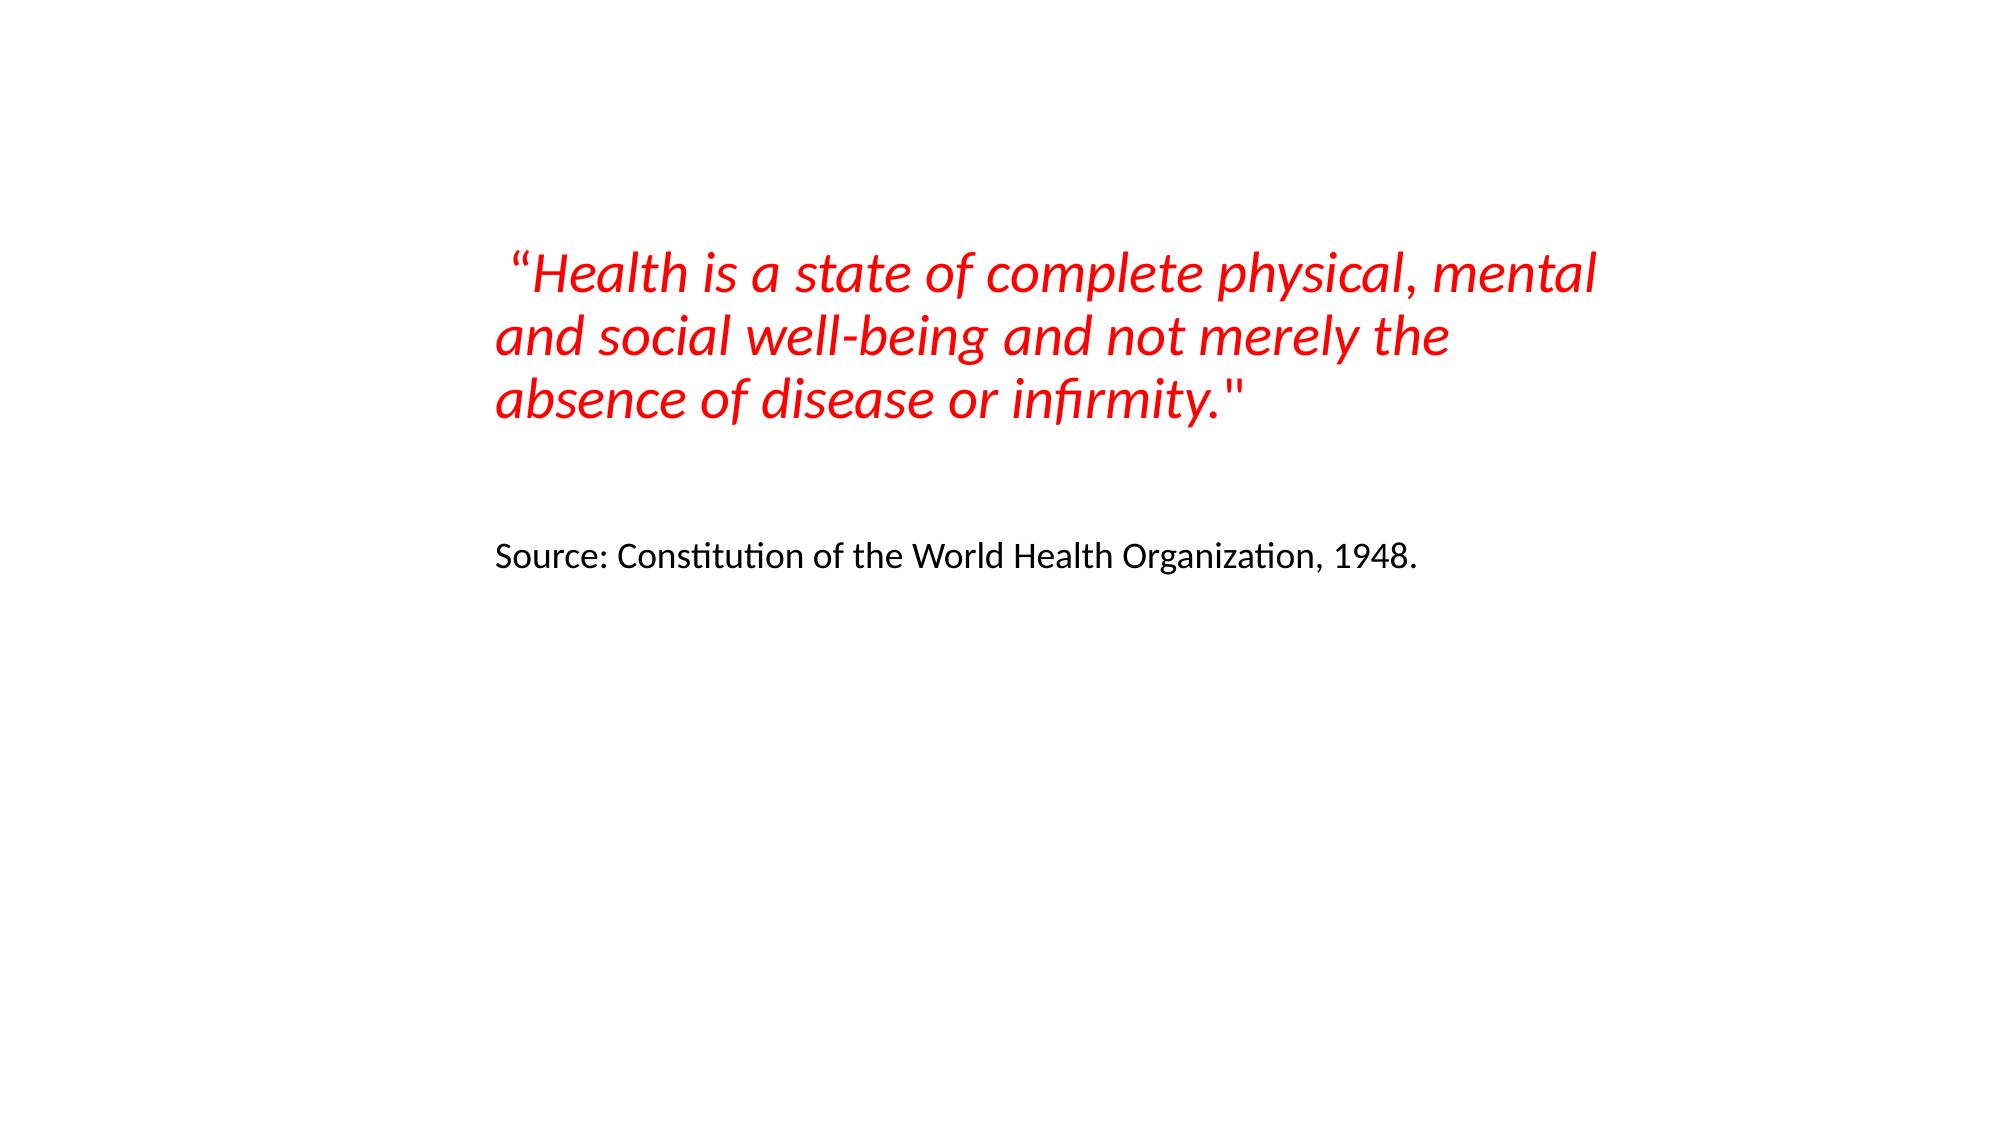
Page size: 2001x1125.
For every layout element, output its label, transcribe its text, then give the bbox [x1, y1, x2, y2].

list “Health is a state of complete physical, mental and social well-being and not merely the absence of disease or infirmity." Source: Constitution of the World Health Organization, 1948. [480, 234, 1662, 941]
